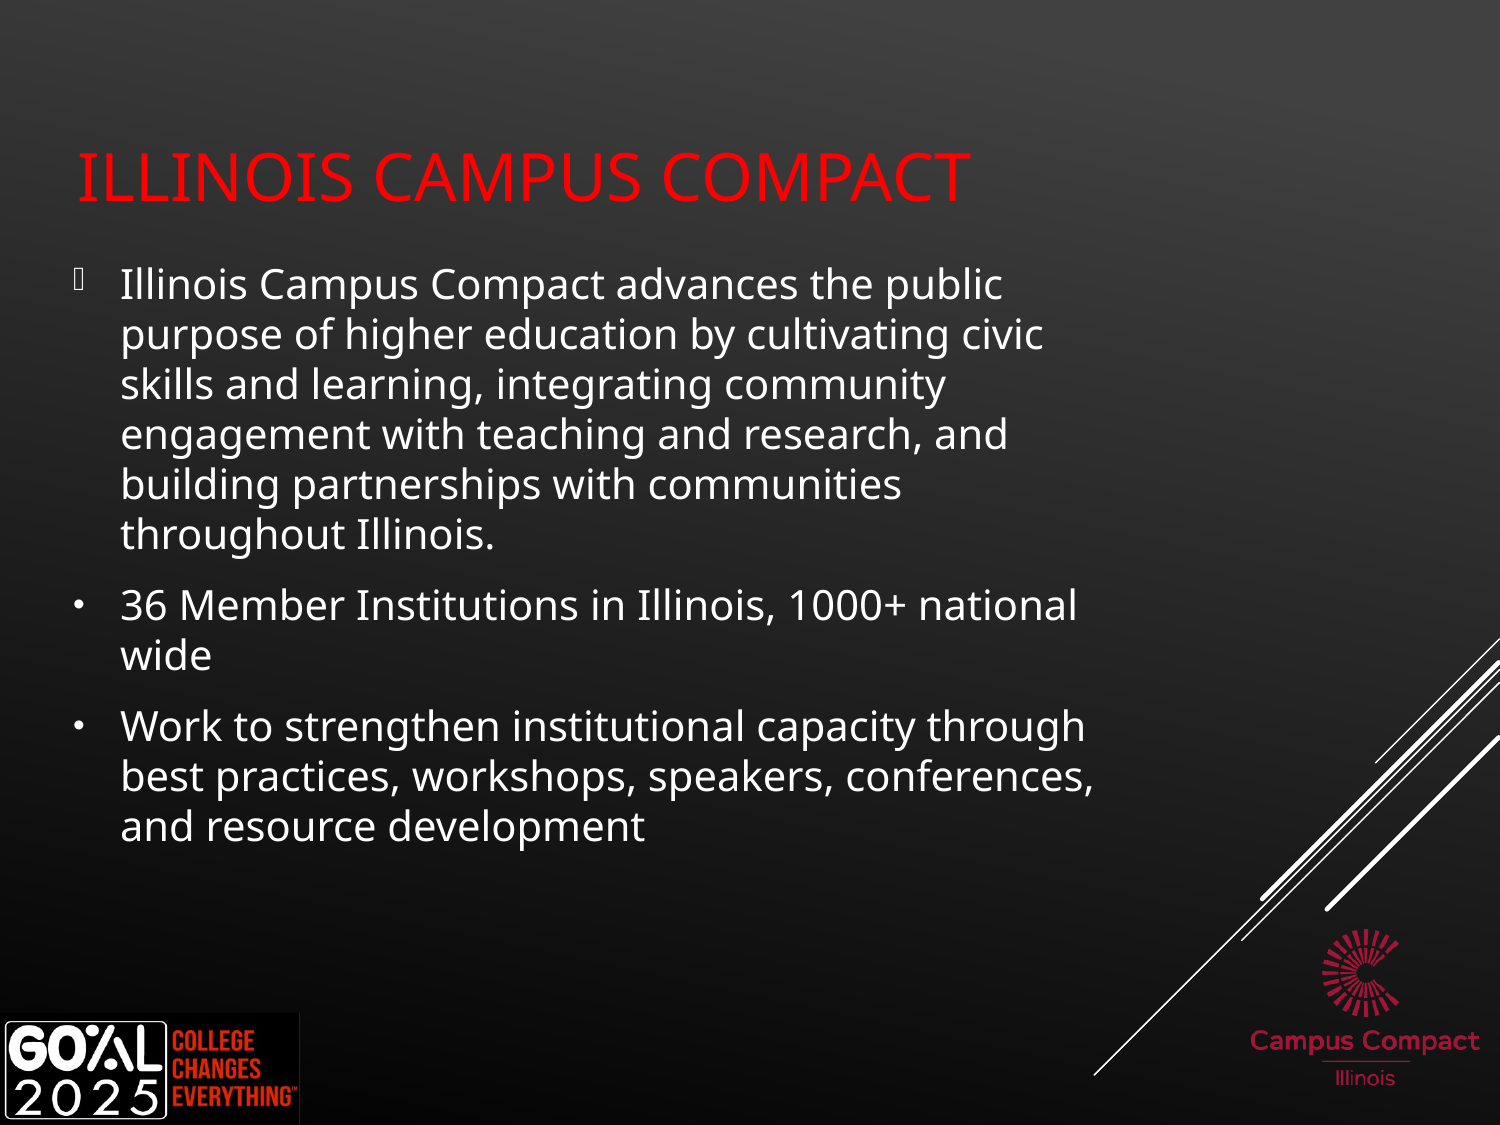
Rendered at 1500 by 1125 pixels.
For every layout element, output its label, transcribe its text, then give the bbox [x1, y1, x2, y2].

title Illinois campus compact [62, 99, 1188, 250]
list Illinois Campus Compact advances the public purpose of higher education by cultivating civic skills and learning, integrating community engagement with teaching and research, and building partnerships with communities throughout Illinois. 36 Member Institutions in Illinois, 1000+ national wide Work to strengthen institutional capacity through best practices, workshops, speakers, conferences, and resource development [58, 249, 1134, 868]
picture [0, 1013, 300, 1125]
picture [1049, 812, 1500, 1125]
